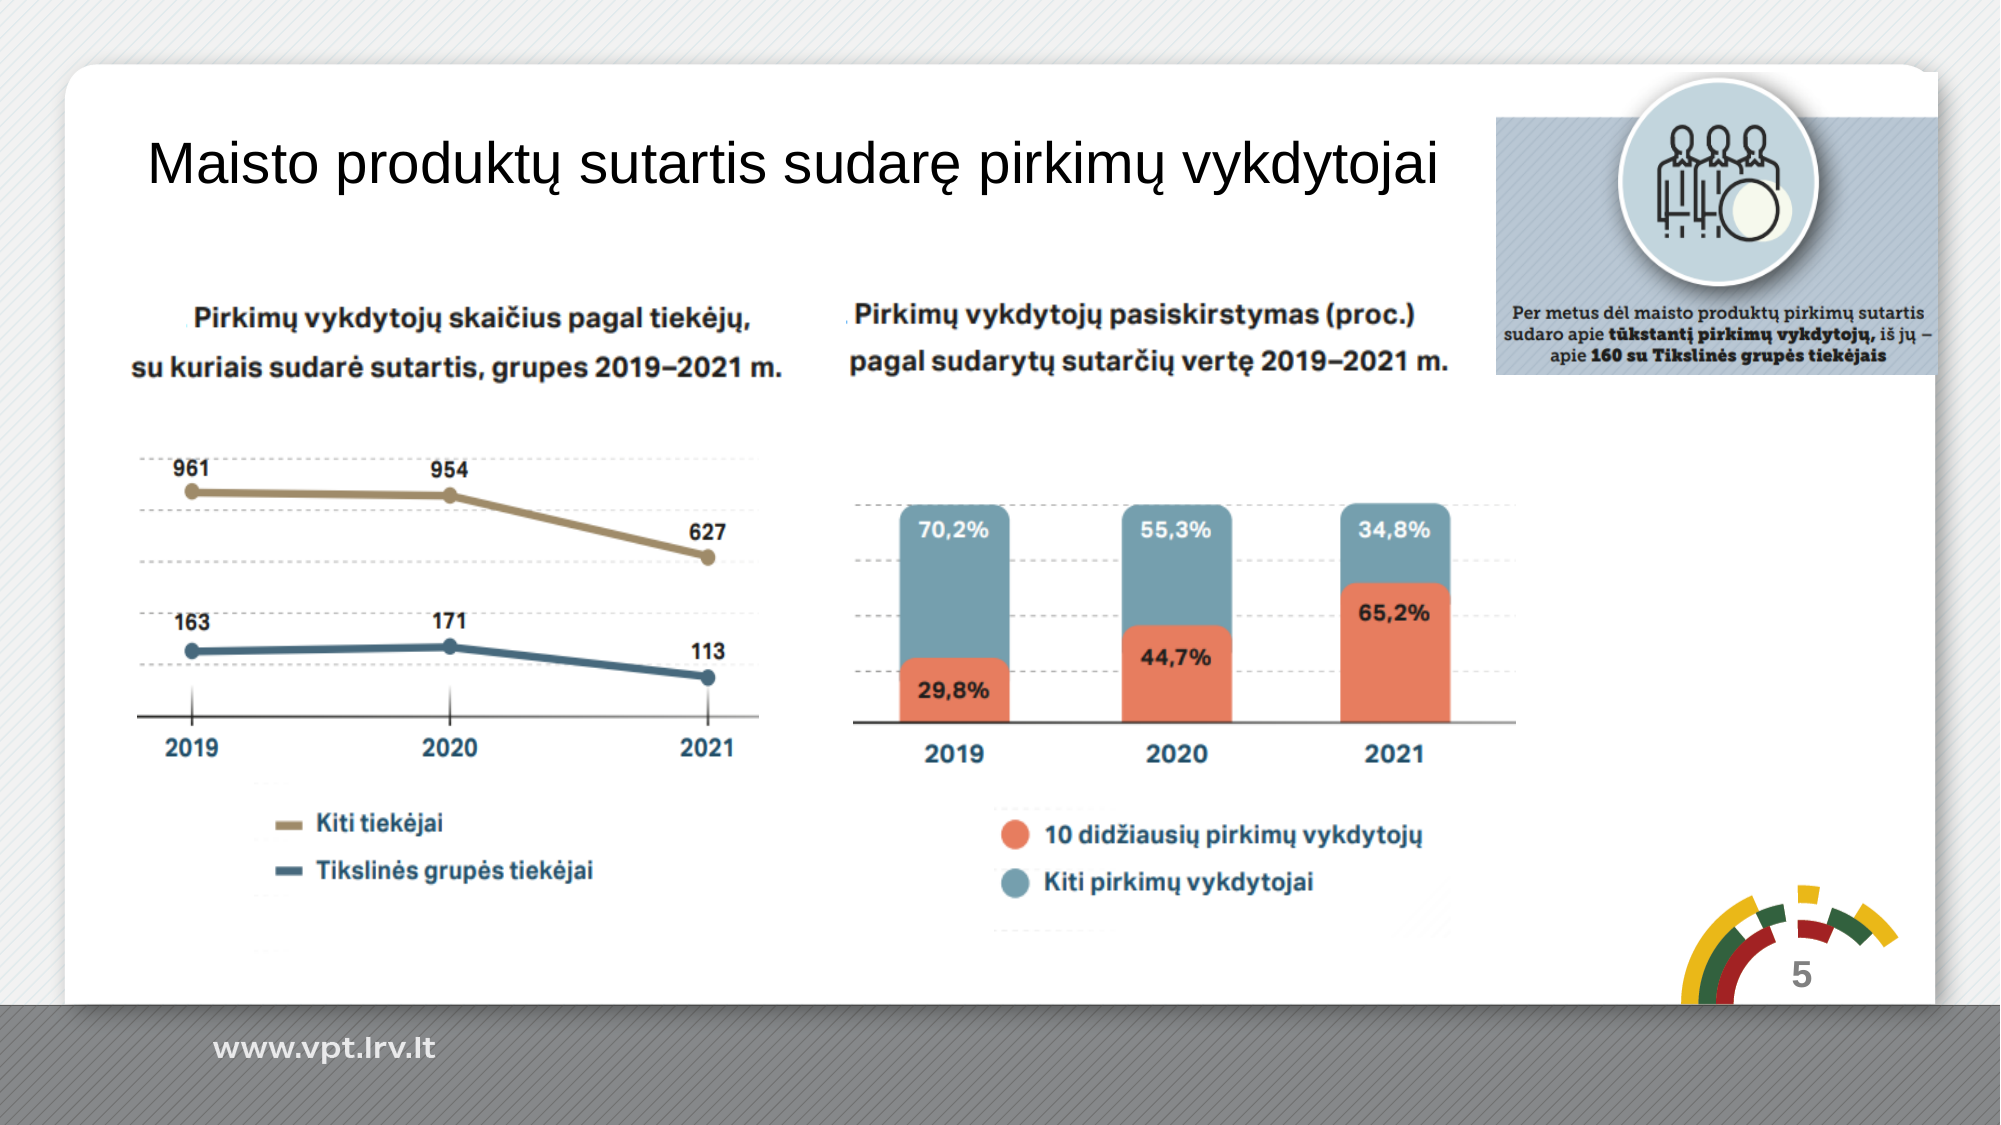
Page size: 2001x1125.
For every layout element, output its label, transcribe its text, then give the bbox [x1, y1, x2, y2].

picture [0, 0, 2000, 1125]
text_box Maisto produktų sutartis sudarę pirkimų vykdytojai [133, 118, 1456, 203]
